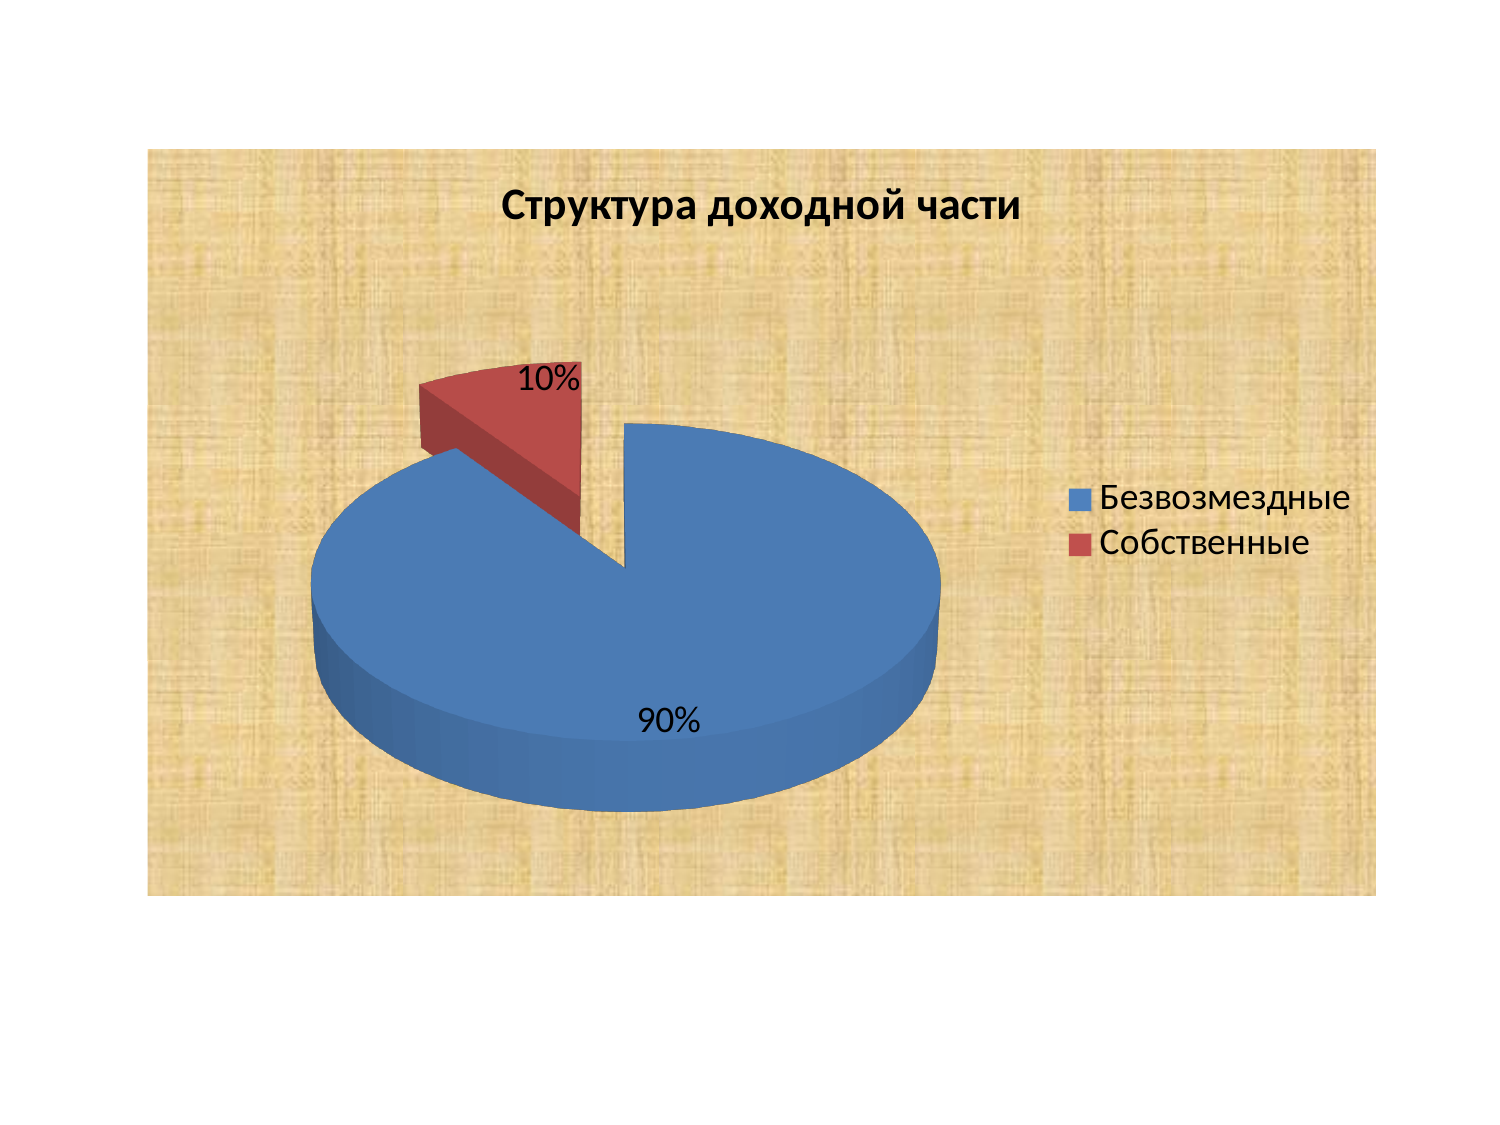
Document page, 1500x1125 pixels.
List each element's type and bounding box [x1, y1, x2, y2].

chart [147, 148, 1377, 897]
